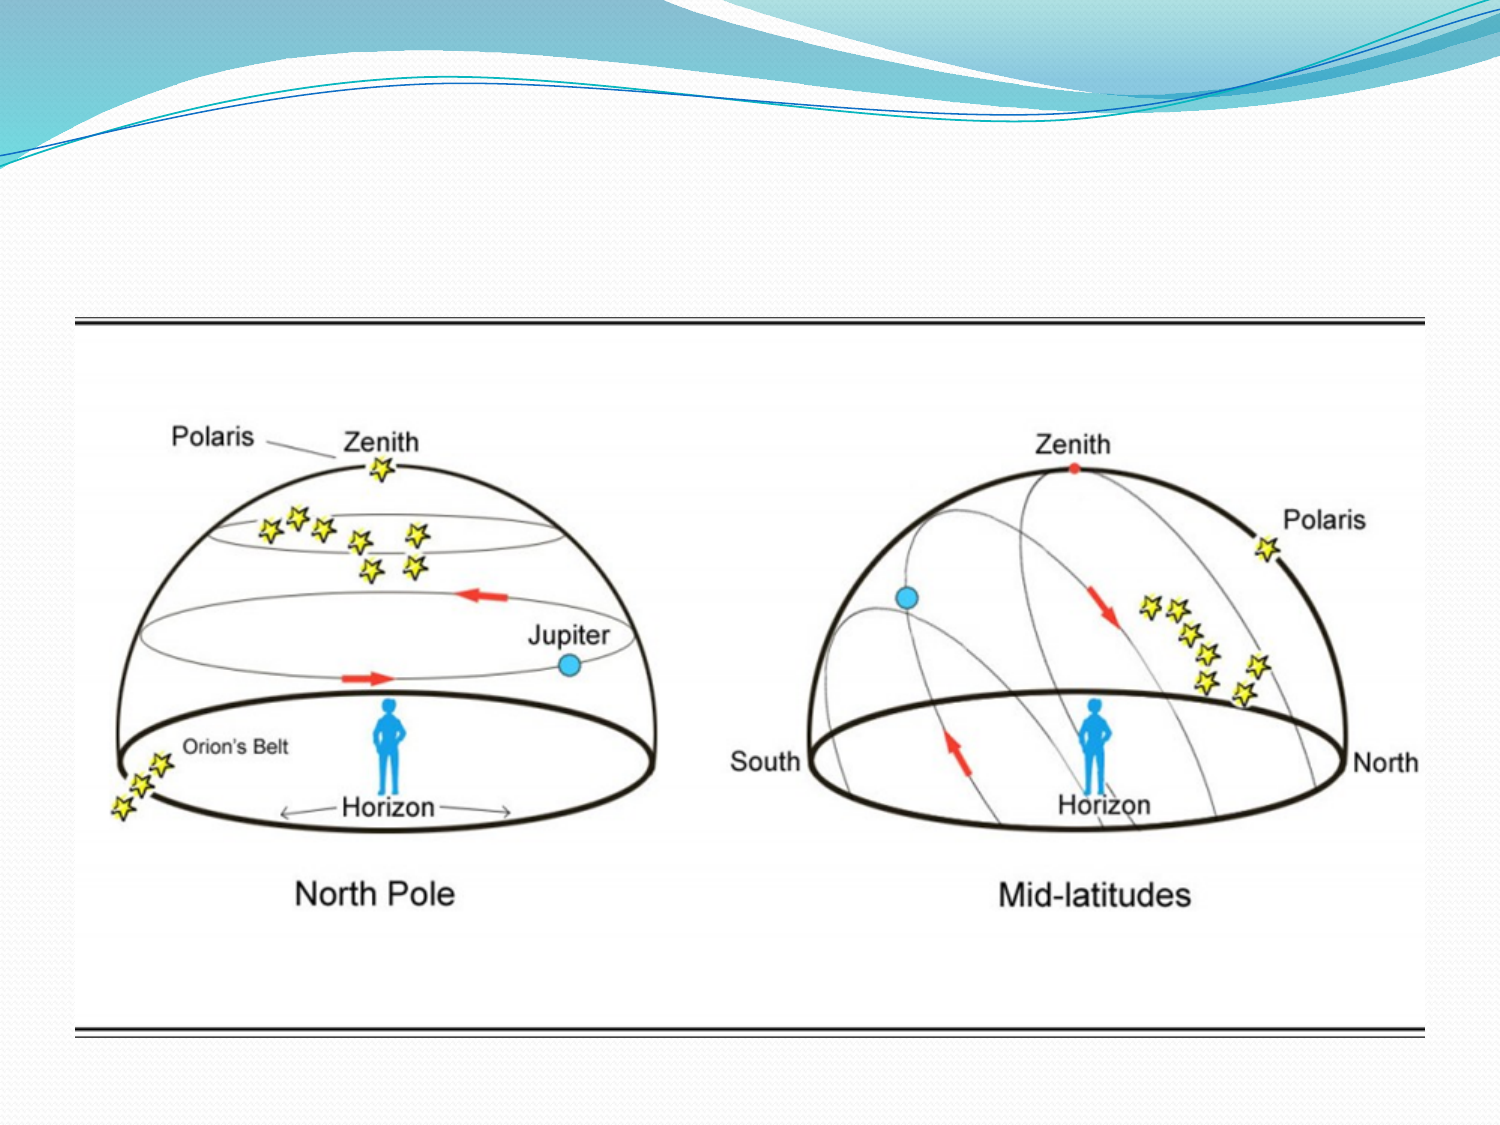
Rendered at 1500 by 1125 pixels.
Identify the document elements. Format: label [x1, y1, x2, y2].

list [74, 317, 1426, 1038]
